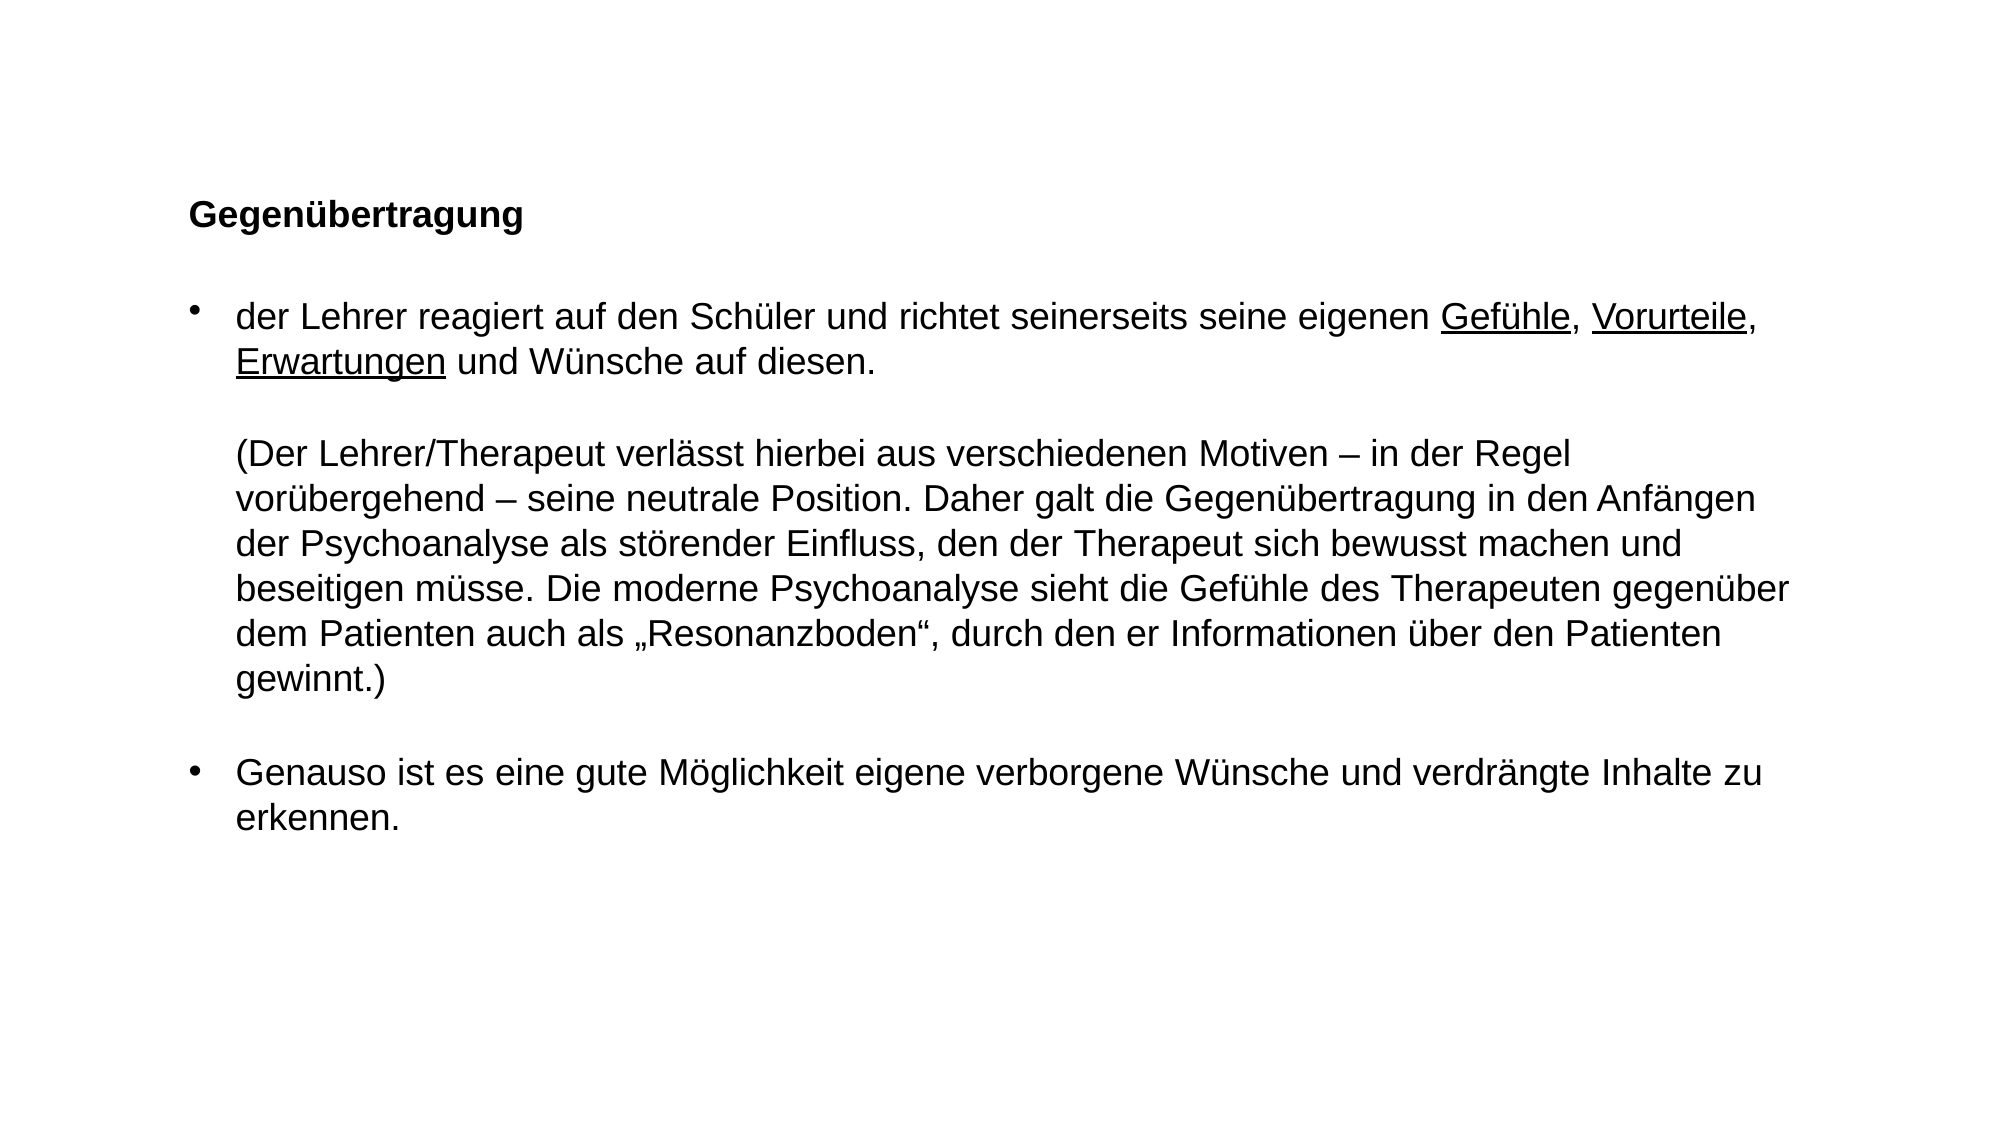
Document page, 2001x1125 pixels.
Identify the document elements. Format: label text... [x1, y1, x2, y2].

text_box der Lehrer reagiert auf den Schüler und richtet seinerseits seine eigenen Gefühle, Vorurteile, Erwartungen und Wünsche auf diesen. (Der Lehrer/Therapeut verlässt hierbei aus verschiedenen Motiven – in der Regel vorübergehend – seine neutrale Position. Daher galt die Gegenübertragung in den Anfängen der Psychoanalyse als störender Einfluss, den der Therapeut sich bewusst machen und beseitigen müsse. Die moderne Psychoanalyse sieht die Gefühle des Therapeuten gegenüber dem Patienten auch als „Resonanzboden“, durch den er Informationen über den Patienten gewinnt.) Genauso ist es eine gute Möglichkeit eigene verborgene Wünsche und verdrängte Inhalte zu erkennen. [186, 287, 1802, 838]
title Gegenübertragung [186, 187, 529, 287]
